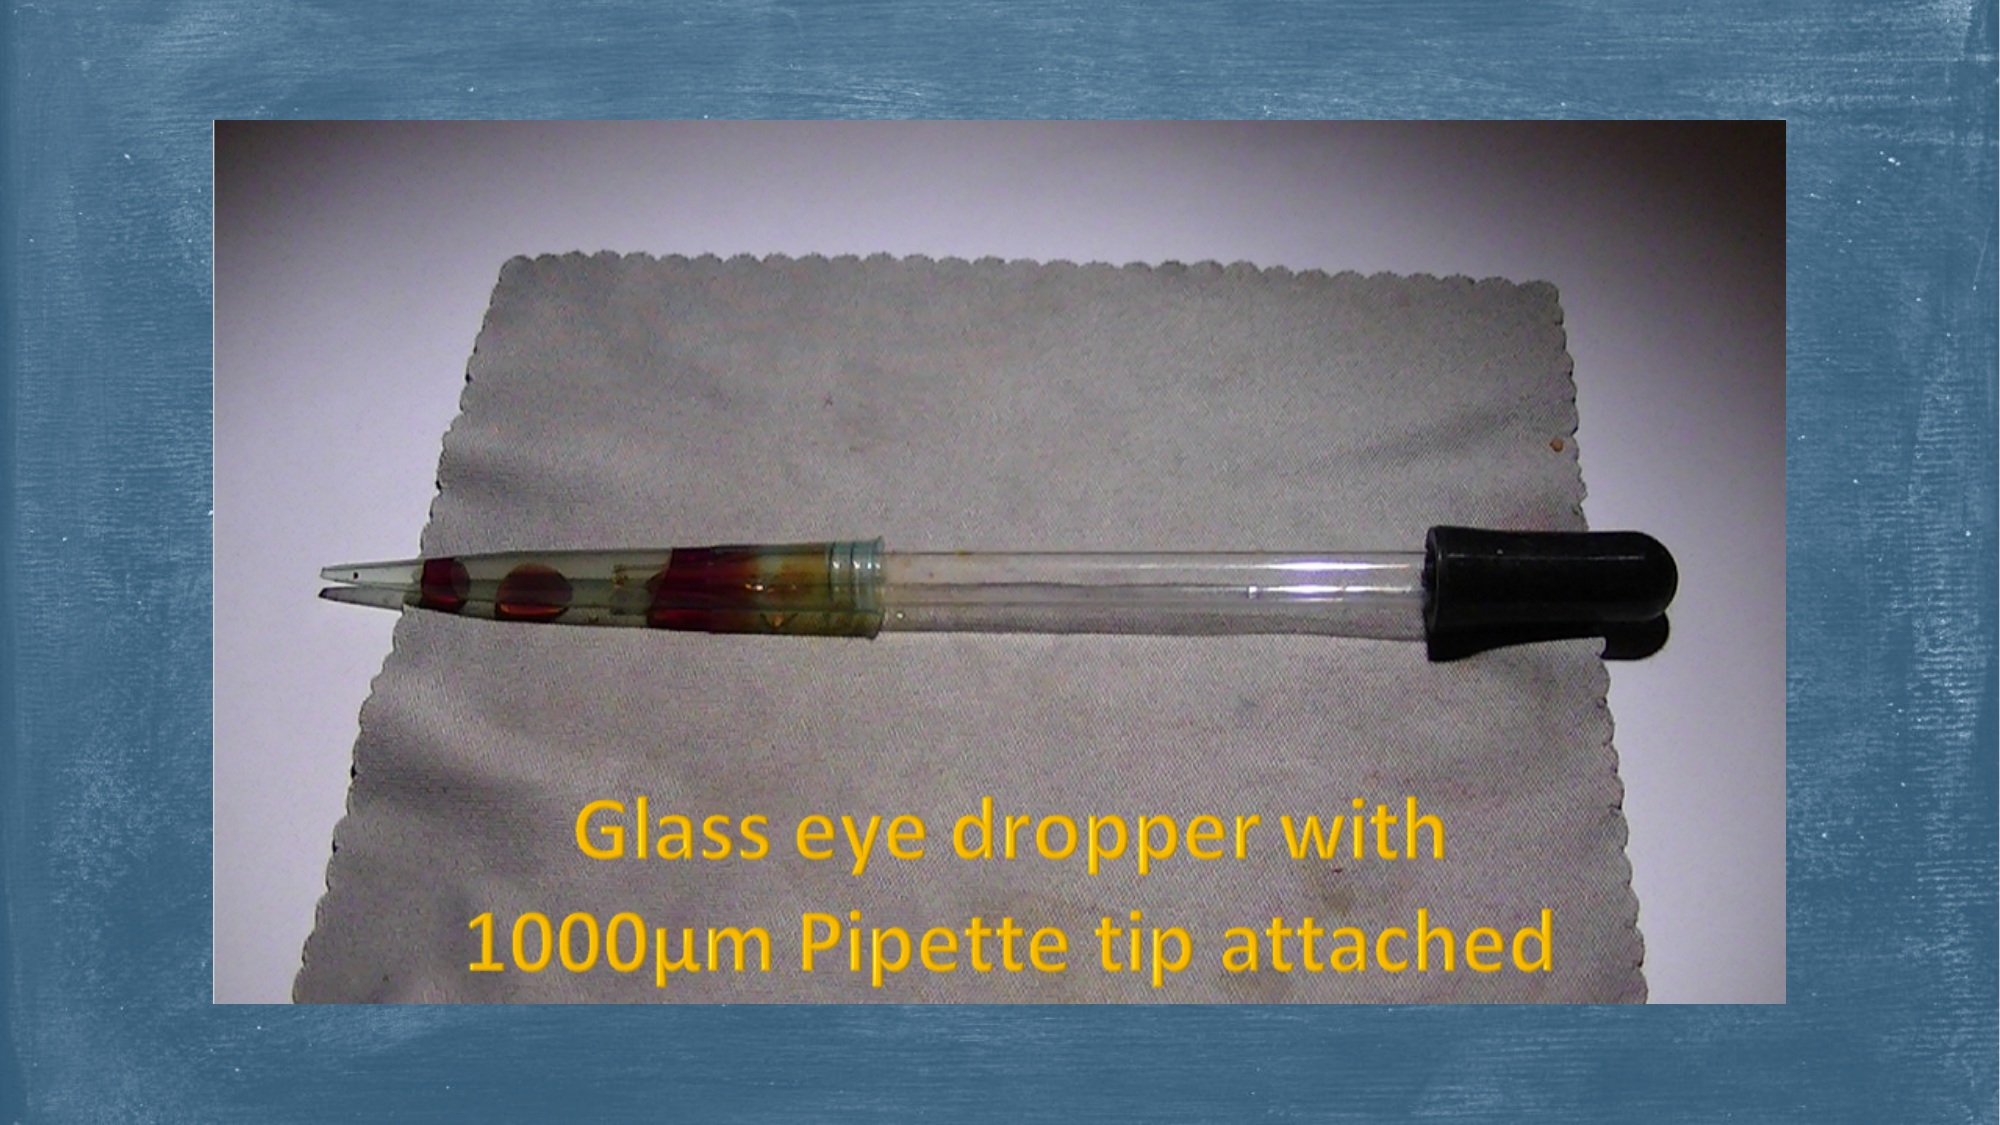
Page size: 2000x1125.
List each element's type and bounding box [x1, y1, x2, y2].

picture [213, 120, 1786, 1004]
